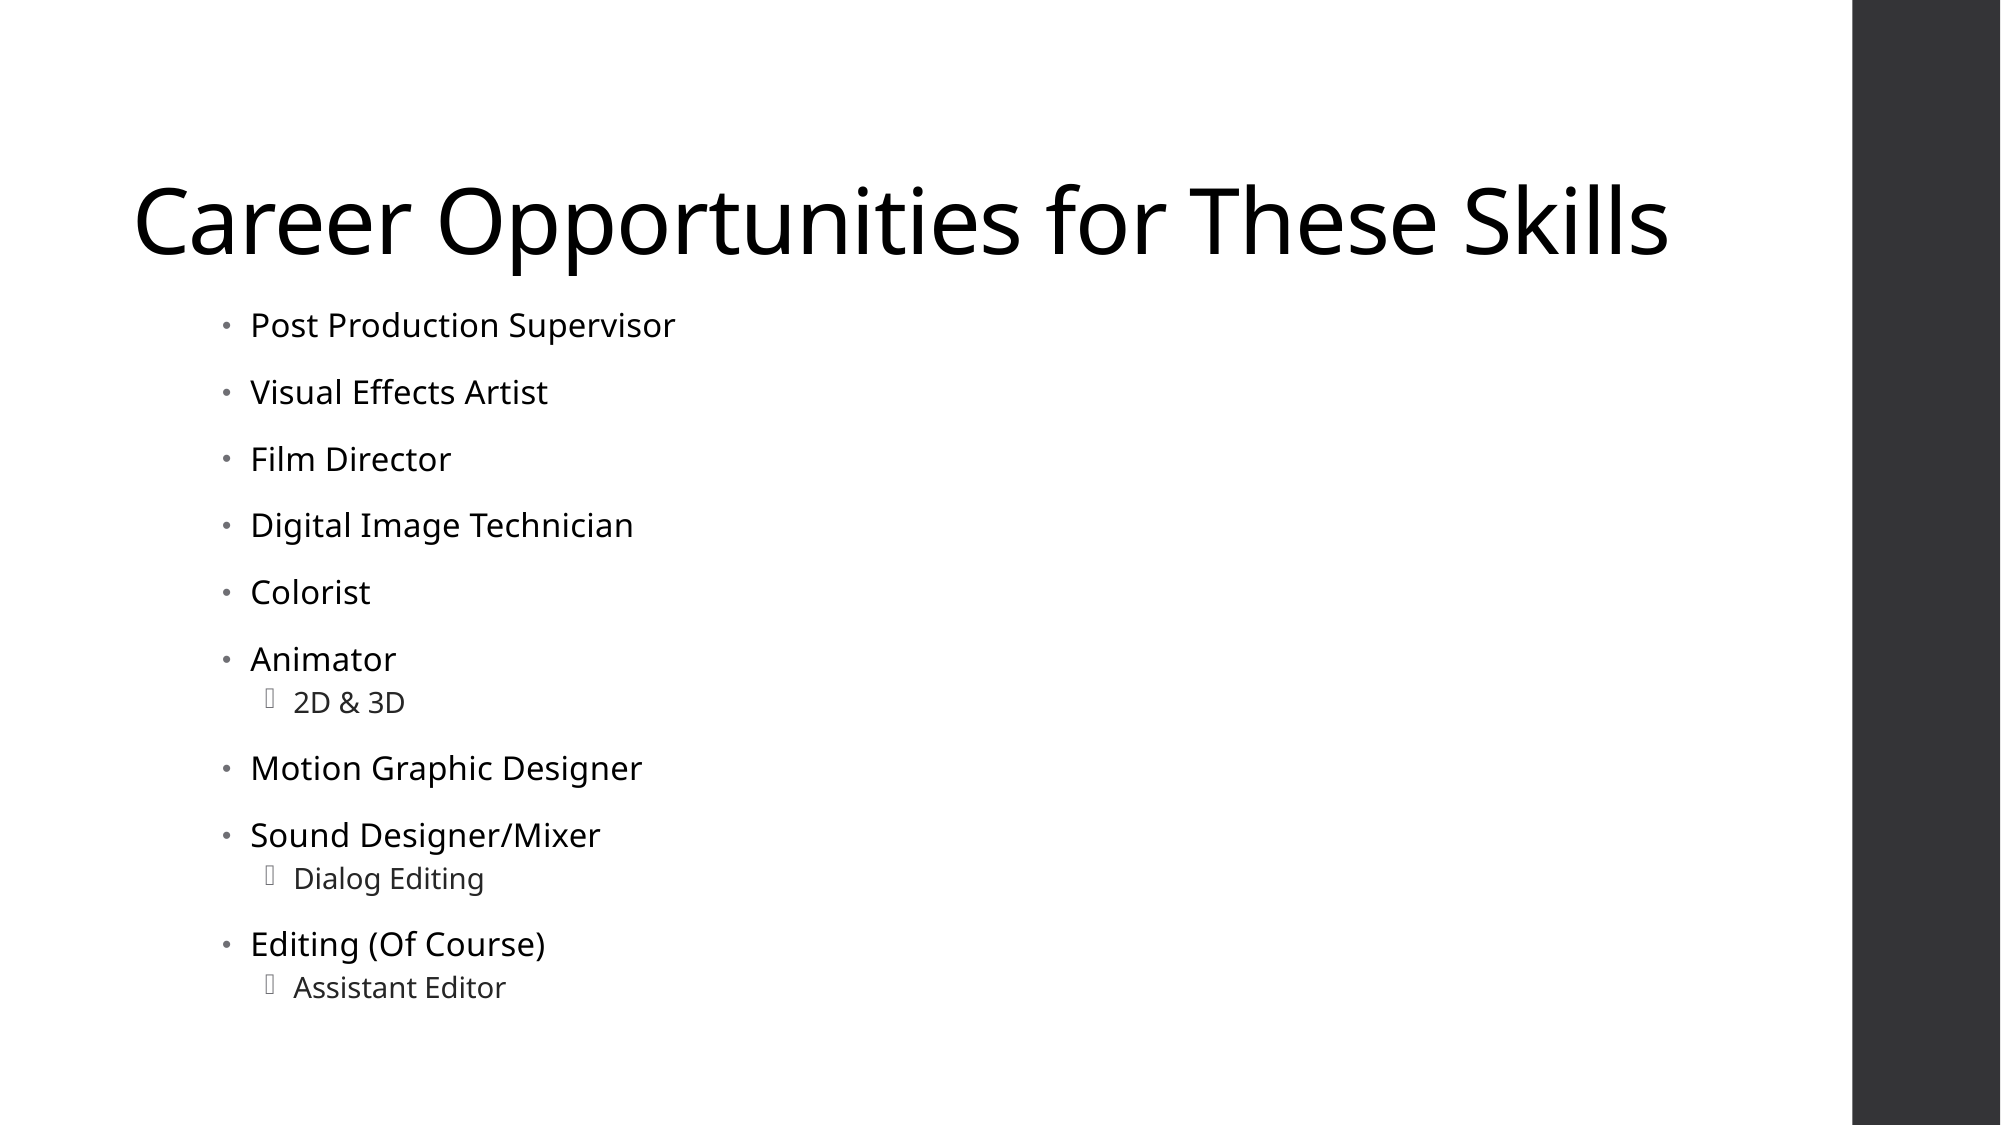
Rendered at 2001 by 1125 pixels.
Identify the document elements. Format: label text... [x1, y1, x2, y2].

list Post Production Supervisor Visual Effects Artist Film Director Digital Image Technician Colorist Animator 2D & 3D Motion Graphic Designer Sound Designer/Mixer Dialog Editing Editing (Of Course) Assistant Editor [206, 299, 1617, 1014]
title Career Opportunities for These Skills [116, 64, 1707, 282]
